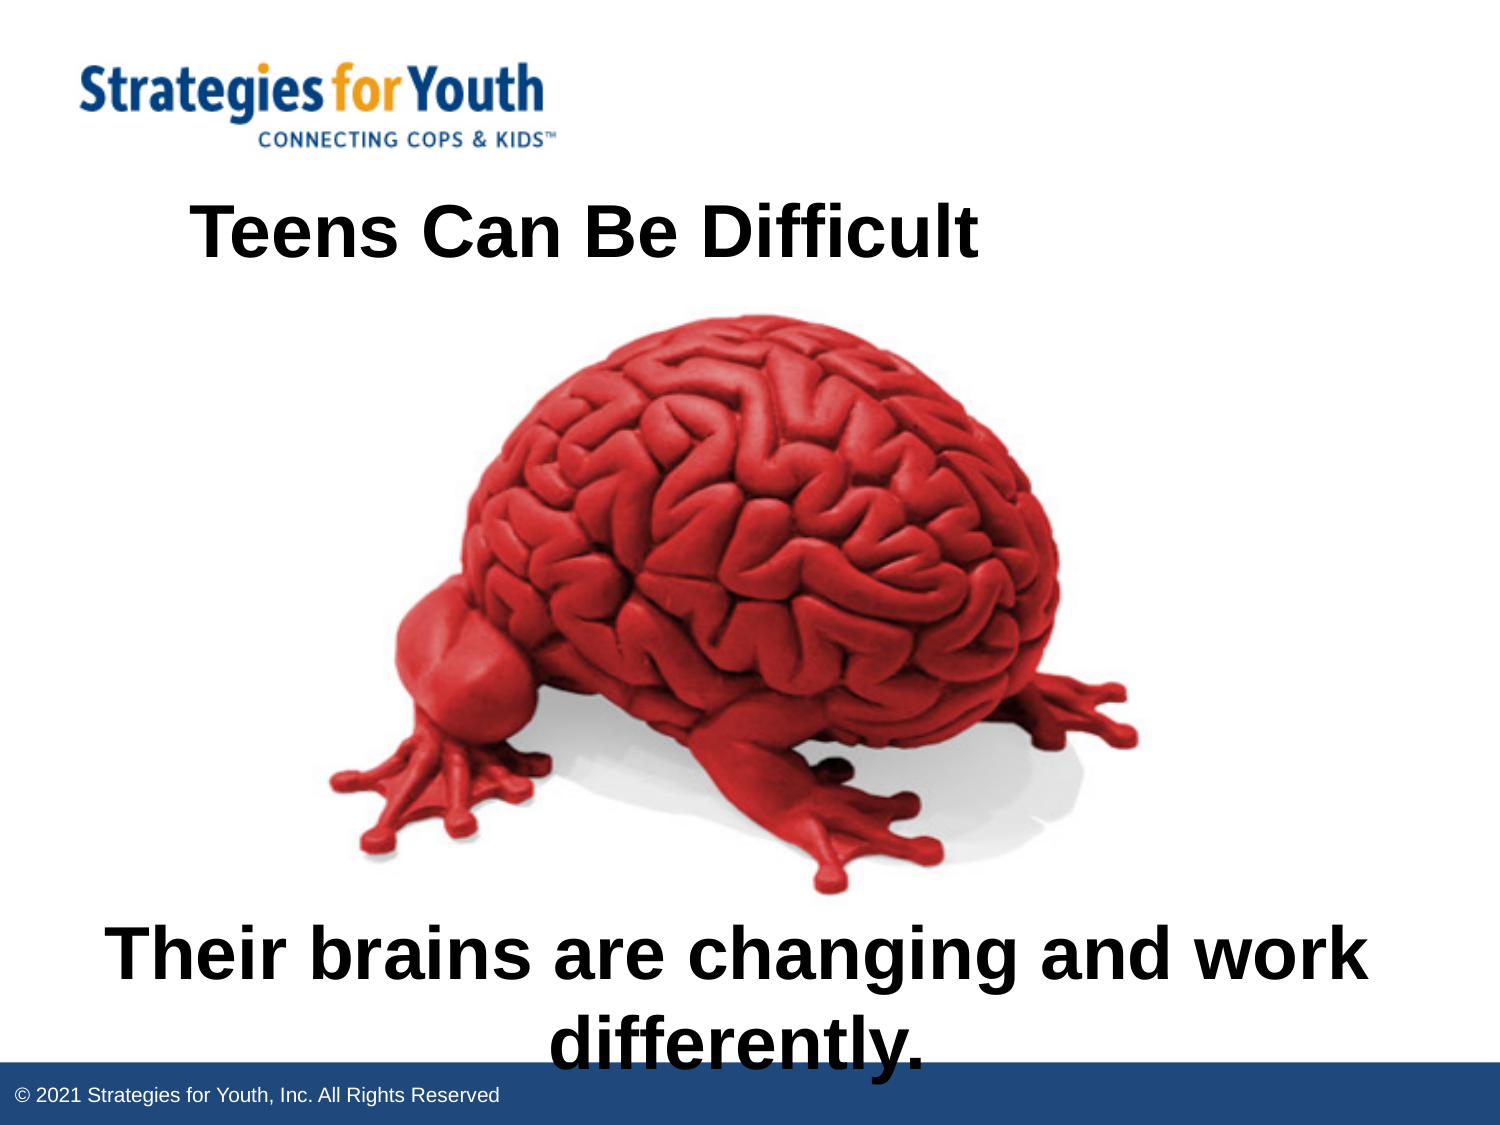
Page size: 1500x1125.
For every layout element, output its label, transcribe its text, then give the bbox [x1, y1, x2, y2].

text_box Teens Can Be Difficult [174, 174, 1163, 280]
picture [75, 59, 563, 150]
text_box Their brains are changing and work differently. [62, 896, 1413, 1092]
picture [249, 192, 1226, 976]
